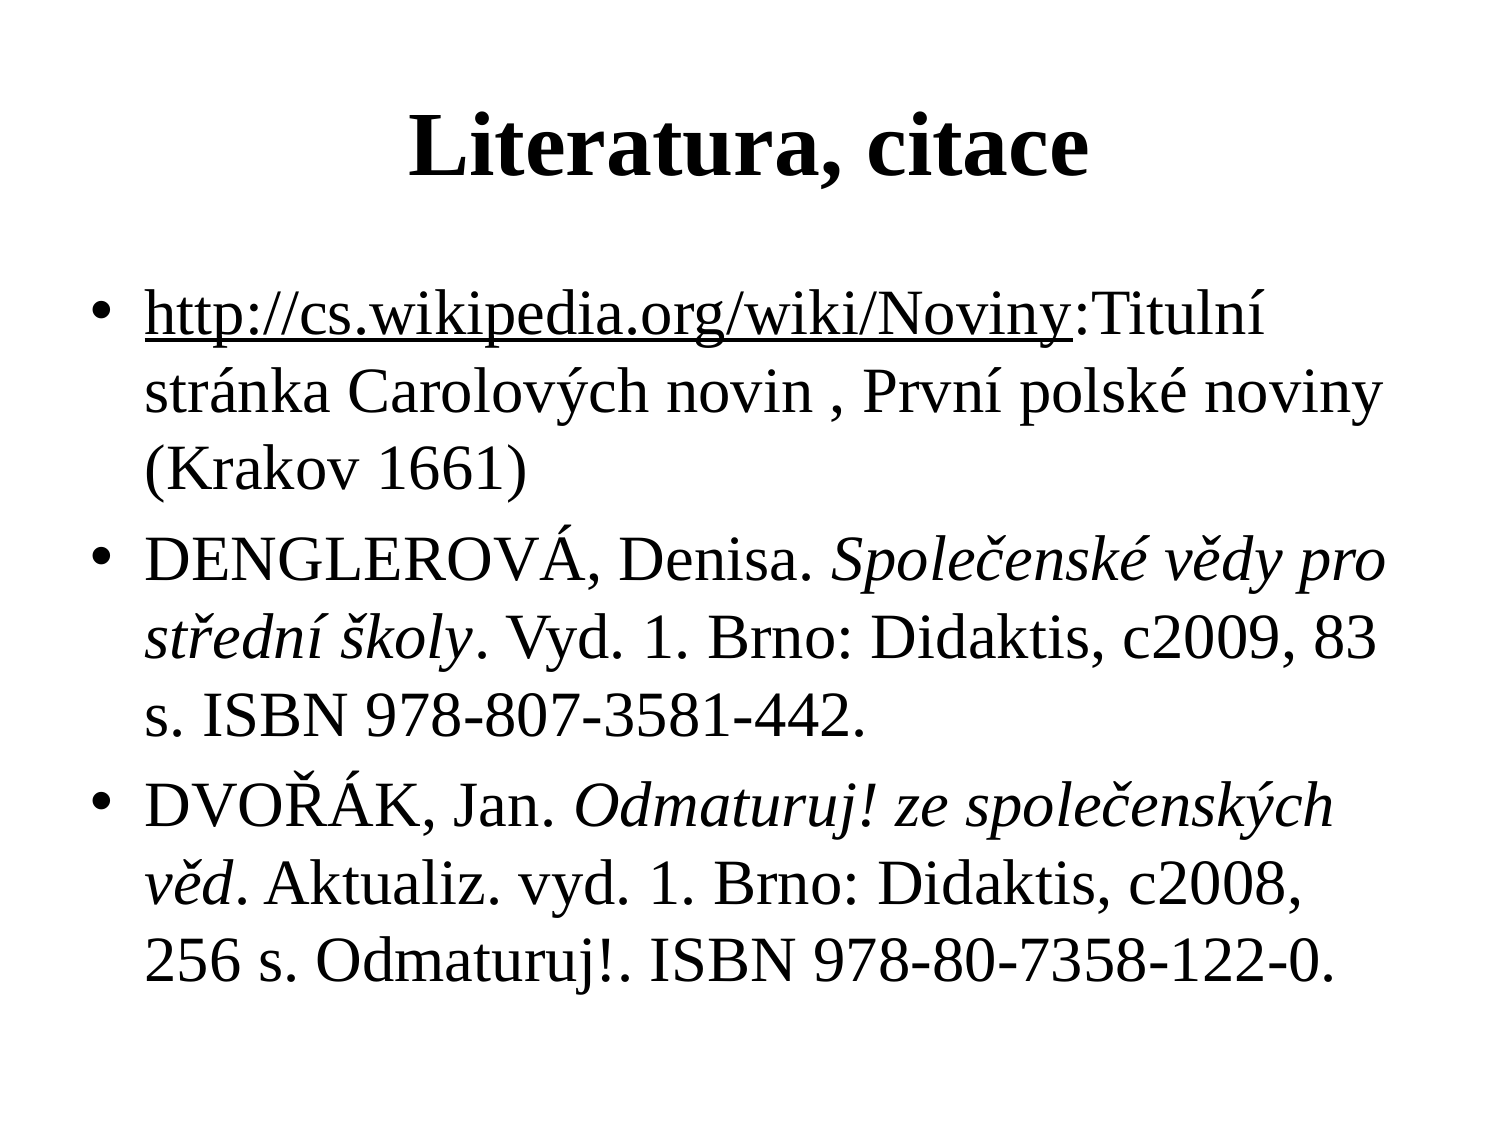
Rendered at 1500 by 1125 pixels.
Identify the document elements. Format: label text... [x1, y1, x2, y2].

list http://cs.wikipedia.org/wiki/Noviny:Titulní stránka Carolových novin , První polské noviny (Krakov 1661) DENGLEROVÁ, Denisa. Společenské vědy pro střední školy. Vyd. 1. Brno: Didaktis, c2009, 83 s. ISBN 978-807-3581-442. DVOŘÁK, Jan. Odmaturuj! ze společenských věd. Aktualiz. vyd. 1. Brno: Didaktis, c2008, 256 s. Odmaturuj!. ISBN 978-80-7358-122-0. [75, 262, 1425, 1005]
title Literatura, citace [75, 45, 1425, 233]
